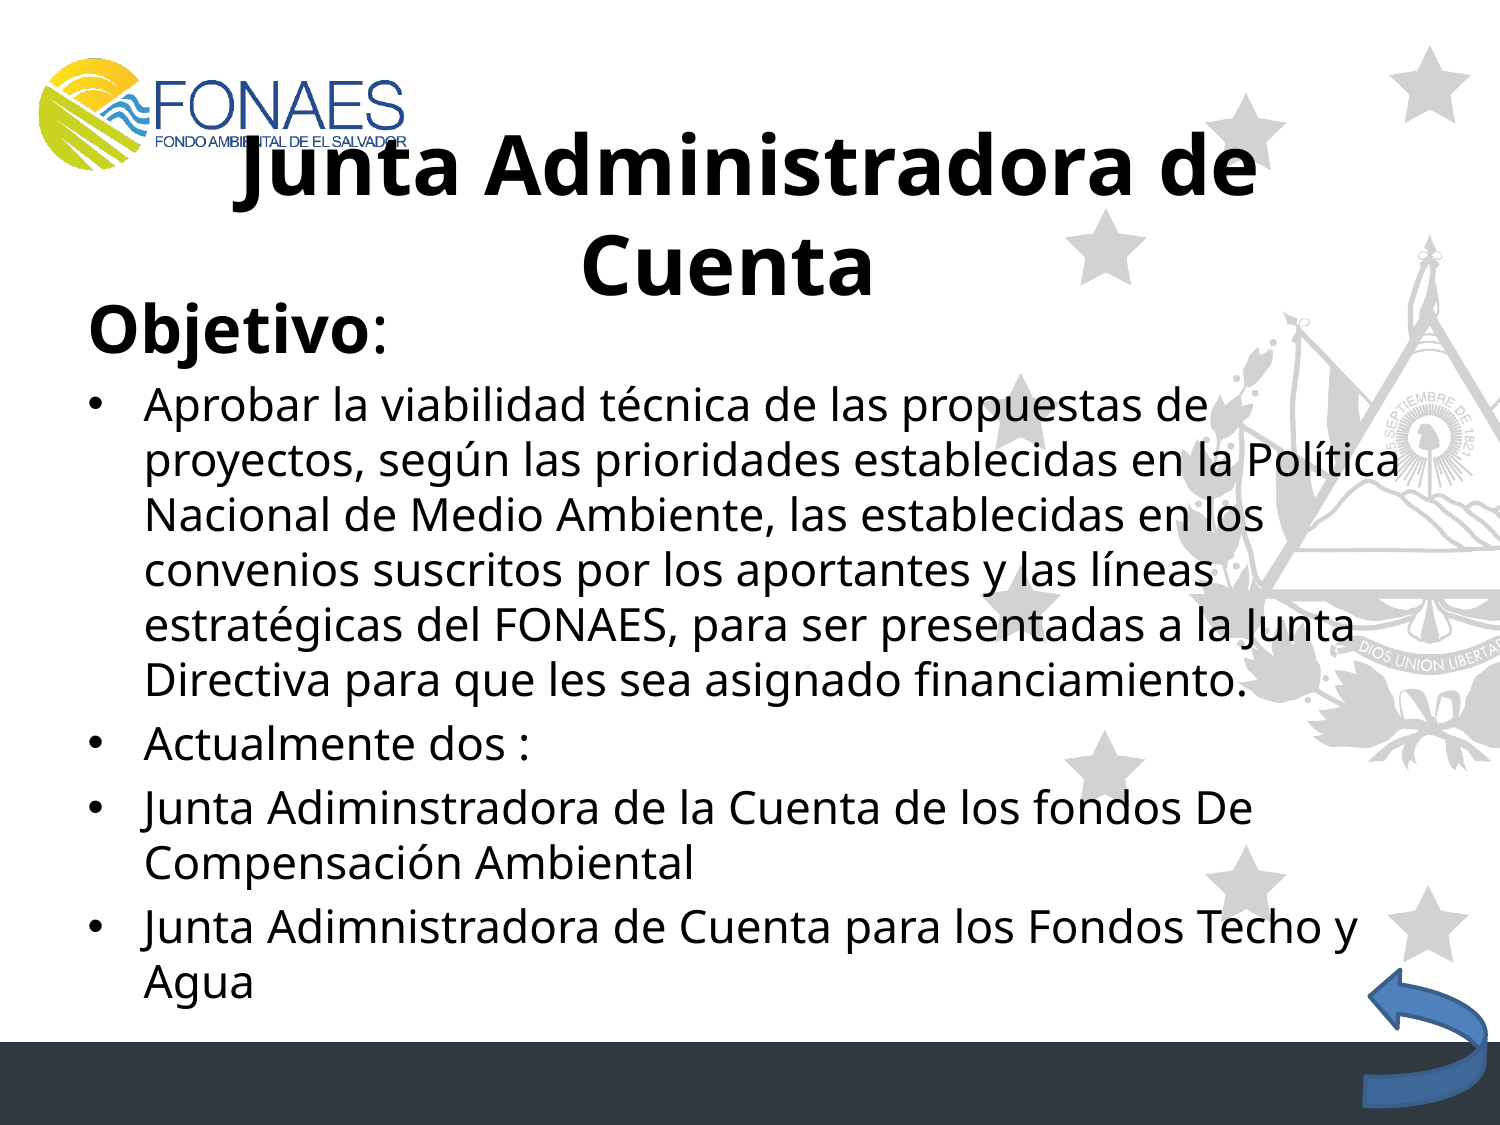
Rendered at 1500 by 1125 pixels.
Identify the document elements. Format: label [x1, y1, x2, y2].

text_box [0, 0, 1500, 1125]
